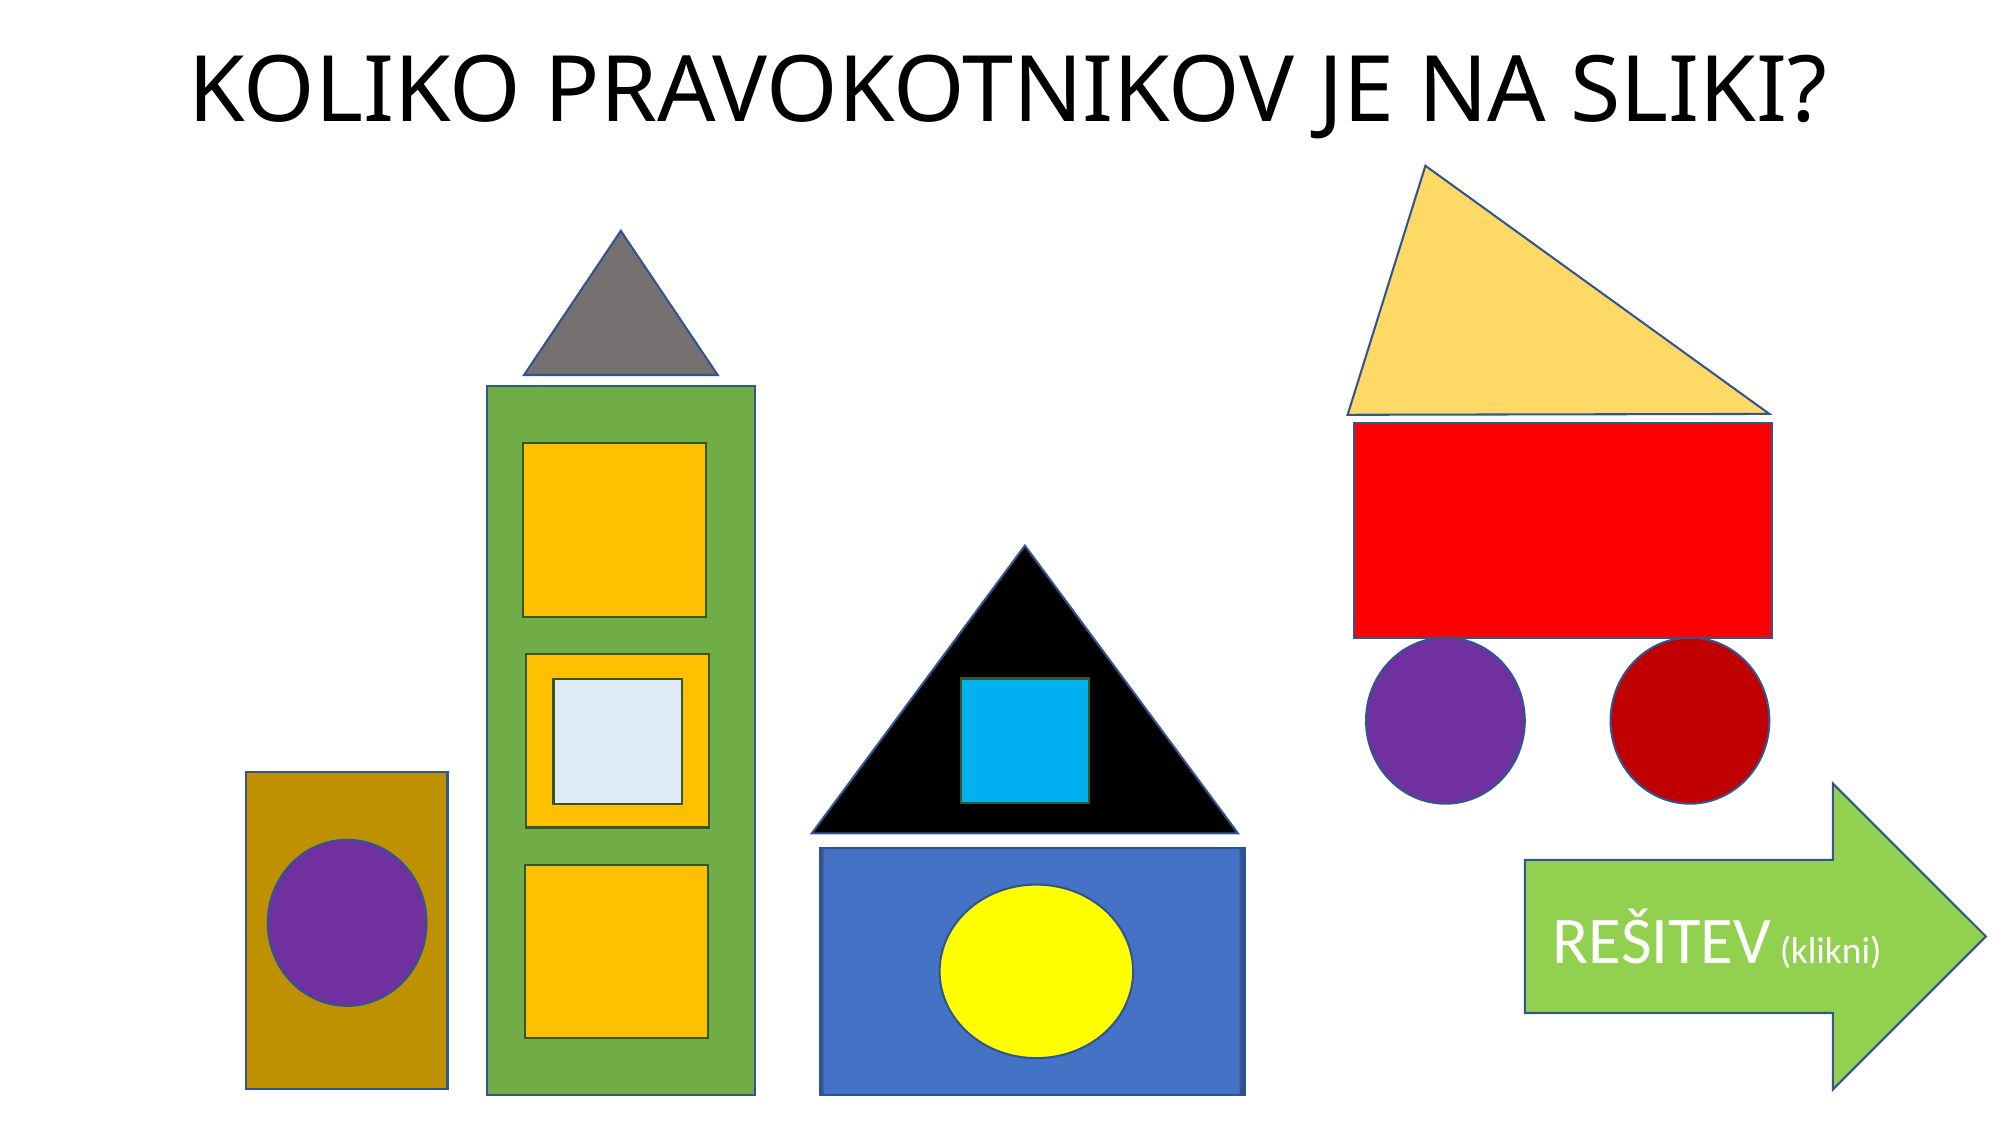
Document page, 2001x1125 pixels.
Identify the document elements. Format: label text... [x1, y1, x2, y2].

text_box [1353, 422, 1773, 639]
text_box [522, 442, 707, 618]
text_box [245, 771, 449, 1090]
text_box [266, 838, 428, 1007]
text_box [1609, 636, 1771, 805]
title KOLIKO PRAVOKOTNIKOV JE NA SLIKI? [173, 21, 1899, 162]
text_box [552, 678, 683, 805]
text_box [524, 864, 709, 1039]
text_box [1346, 164, 1773, 416]
text_box [525, 653, 710, 829]
text_box [486, 385, 756, 1096]
text_box [1365, 636, 1526, 805]
text_box [960, 677, 1090, 804]
text_box [522, 228, 720, 377]
text_box [809, 543, 1241, 835]
text_box REŠITEV (klikni) [1523, 780, 1988, 1093]
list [819, 847, 1246, 1096]
